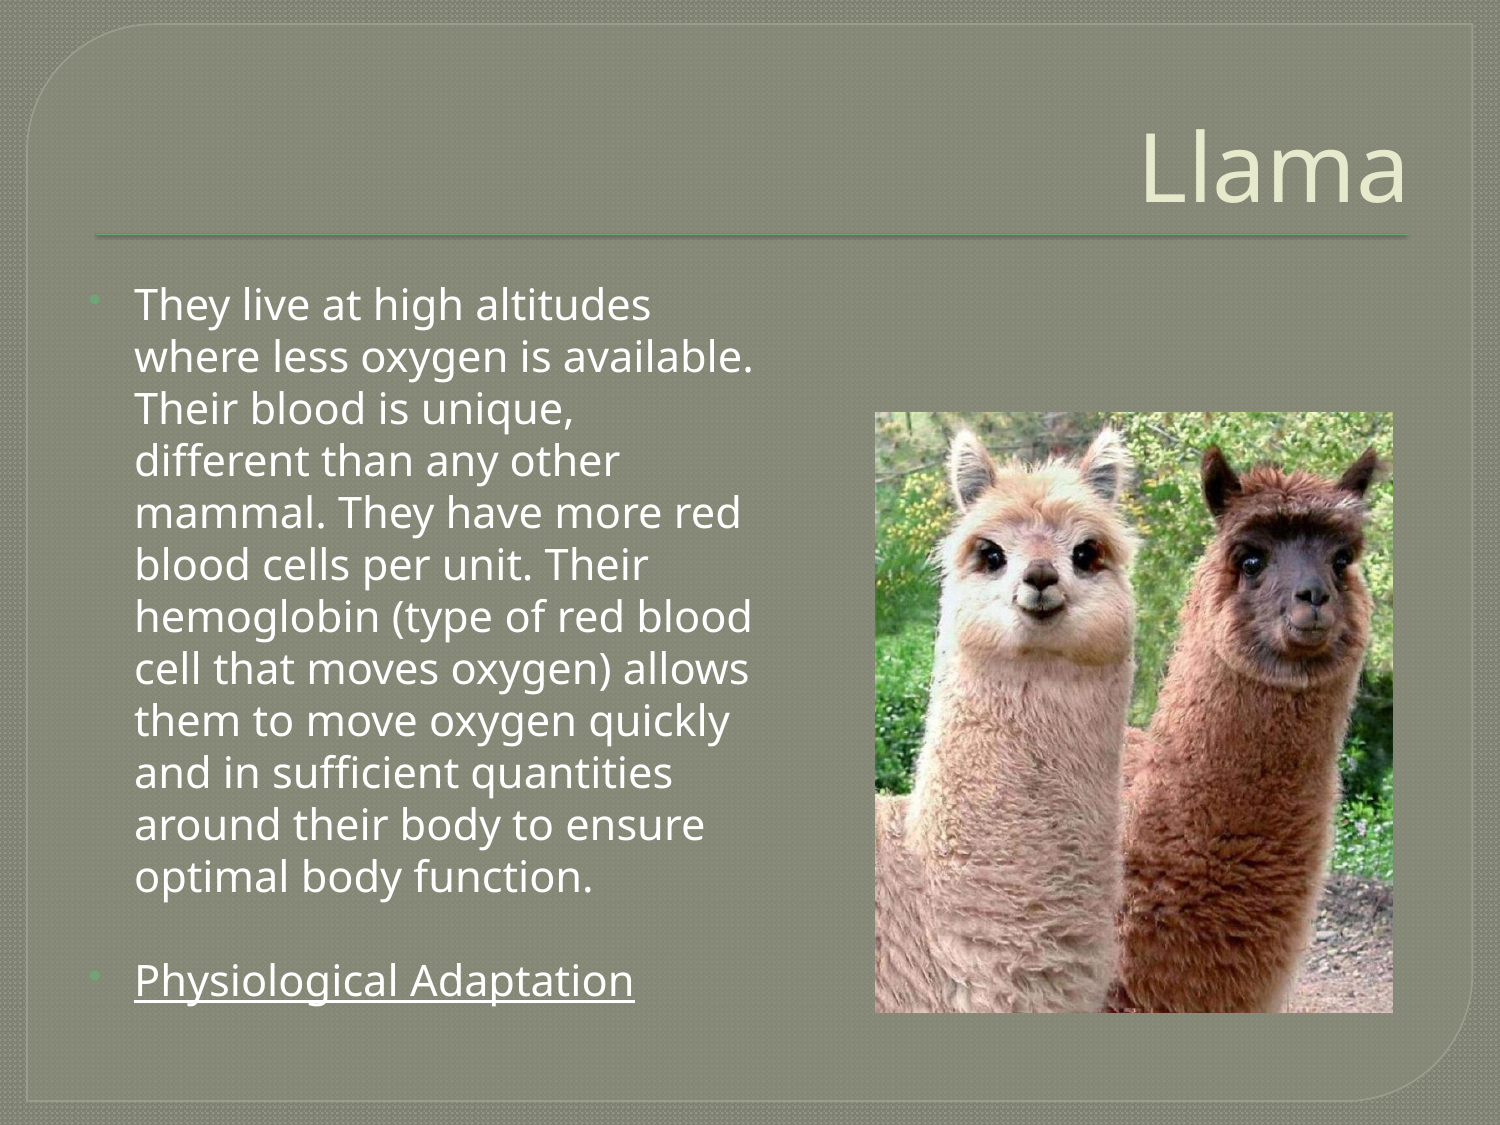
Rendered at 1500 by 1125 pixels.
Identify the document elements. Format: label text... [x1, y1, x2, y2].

list They live at high altitudes where less oxygen is available. Their blood is unique, different than any other mammal. They have more red blood cells per unit. Their hemoglobin (type of red blood cell that moves oxygen) allows them to move oxygen quickly and in sufficient quantities around their body to ensure optimal body function. Physiological Adaptation [75, 270, 775, 1013]
title Llama [75, 41, 1425, 230]
picture [874, 412, 1393, 1013]
